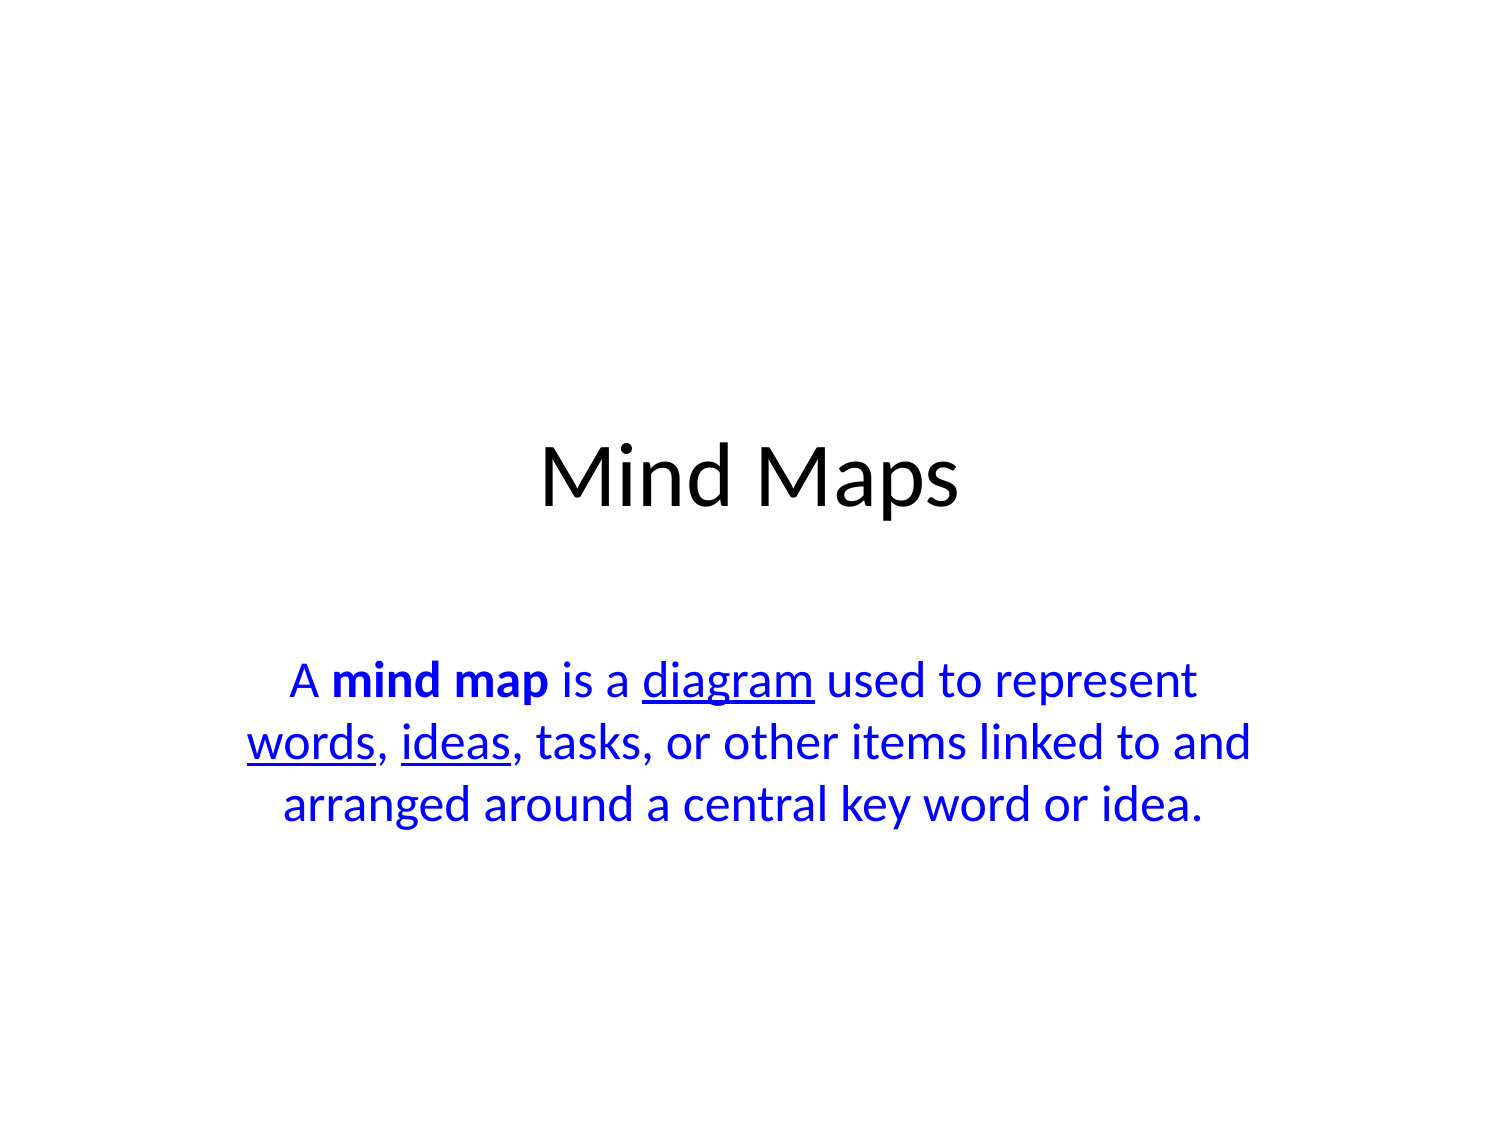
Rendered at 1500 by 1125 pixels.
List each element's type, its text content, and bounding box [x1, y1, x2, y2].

subtitle A mind map is a diagram used to represent words, ideas, tasks, or other items linked to and arranged around a central key word or idea. [225, 637, 1275, 925]
title Mind Maps [112, 349, 1388, 591]
